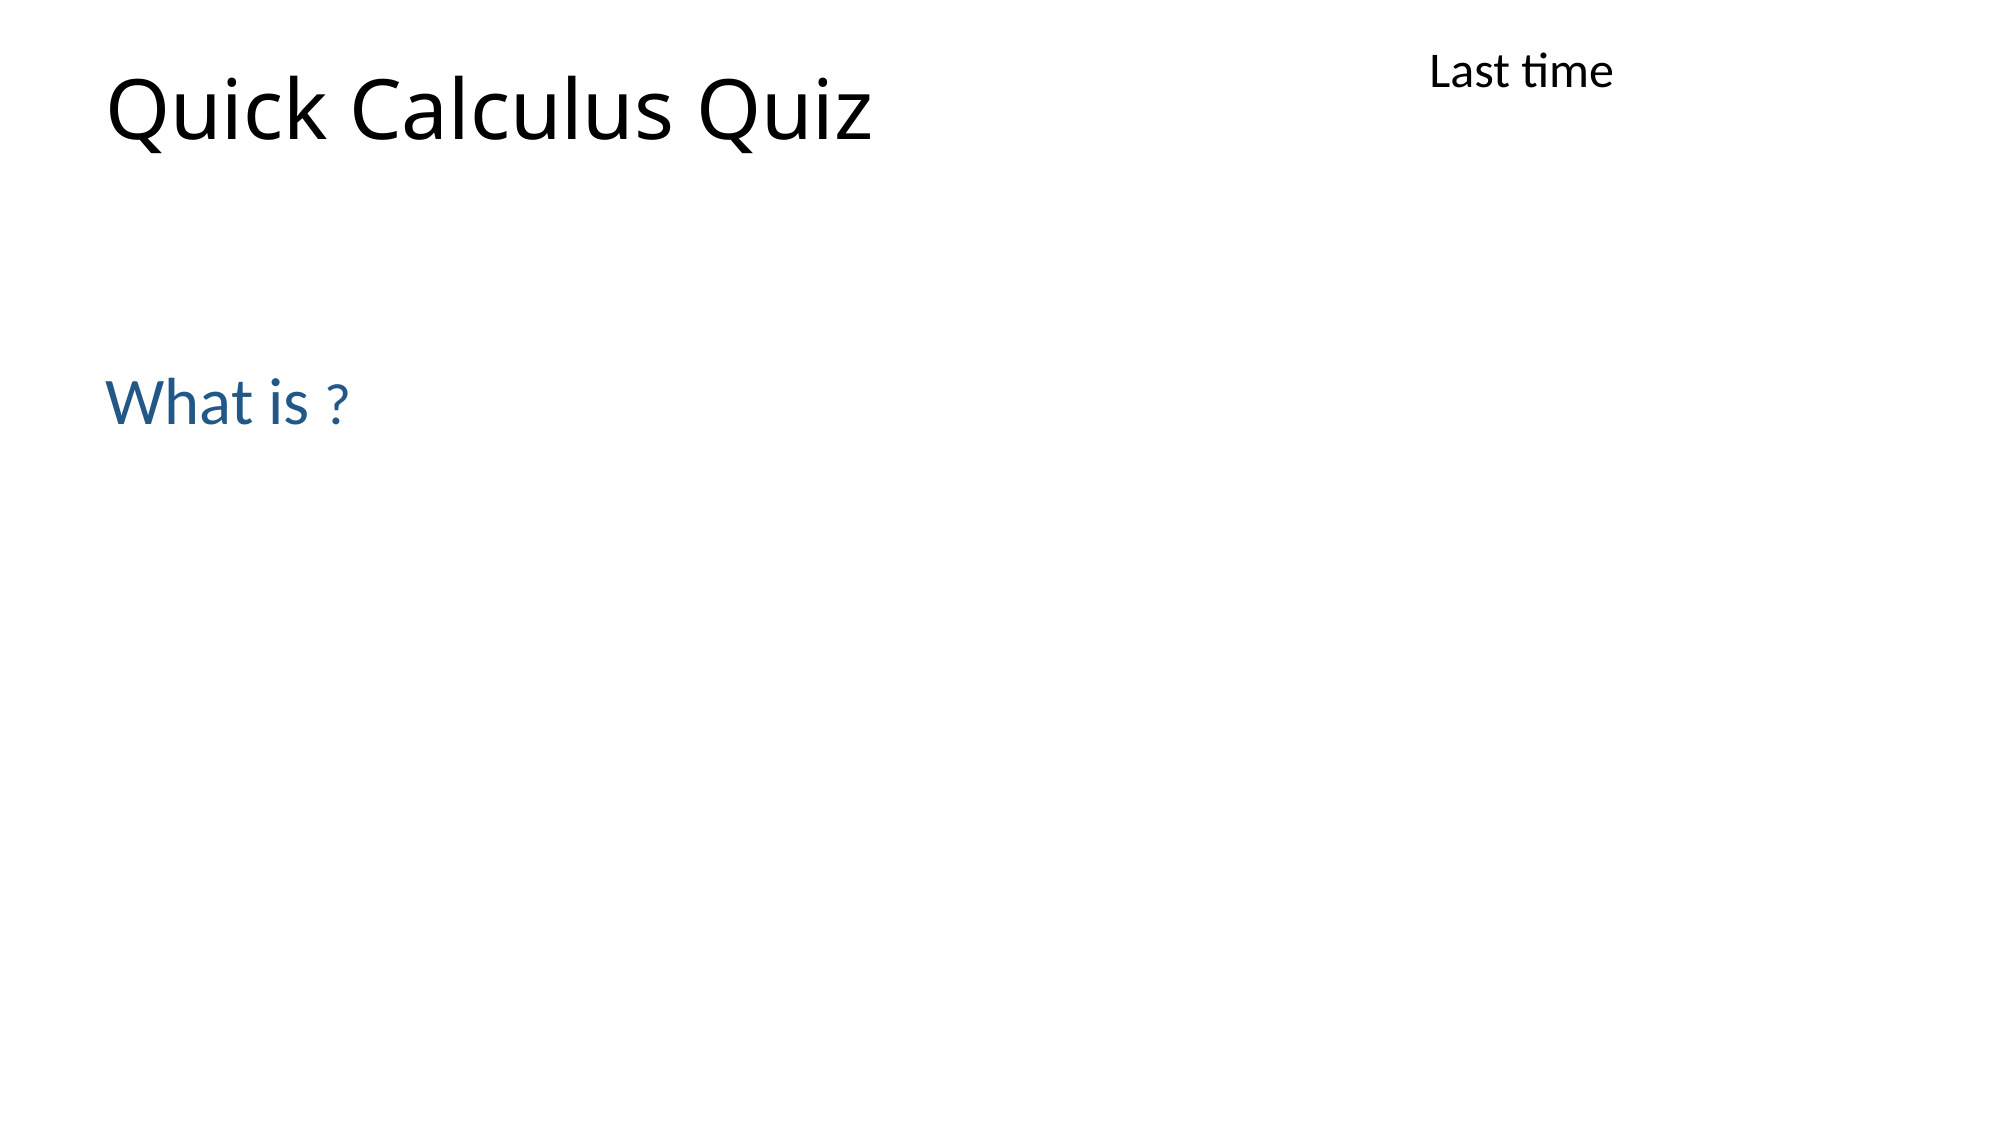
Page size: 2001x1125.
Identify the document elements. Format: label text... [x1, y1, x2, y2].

title Quick Calculus Quiz [90, 60, 1816, 164]
